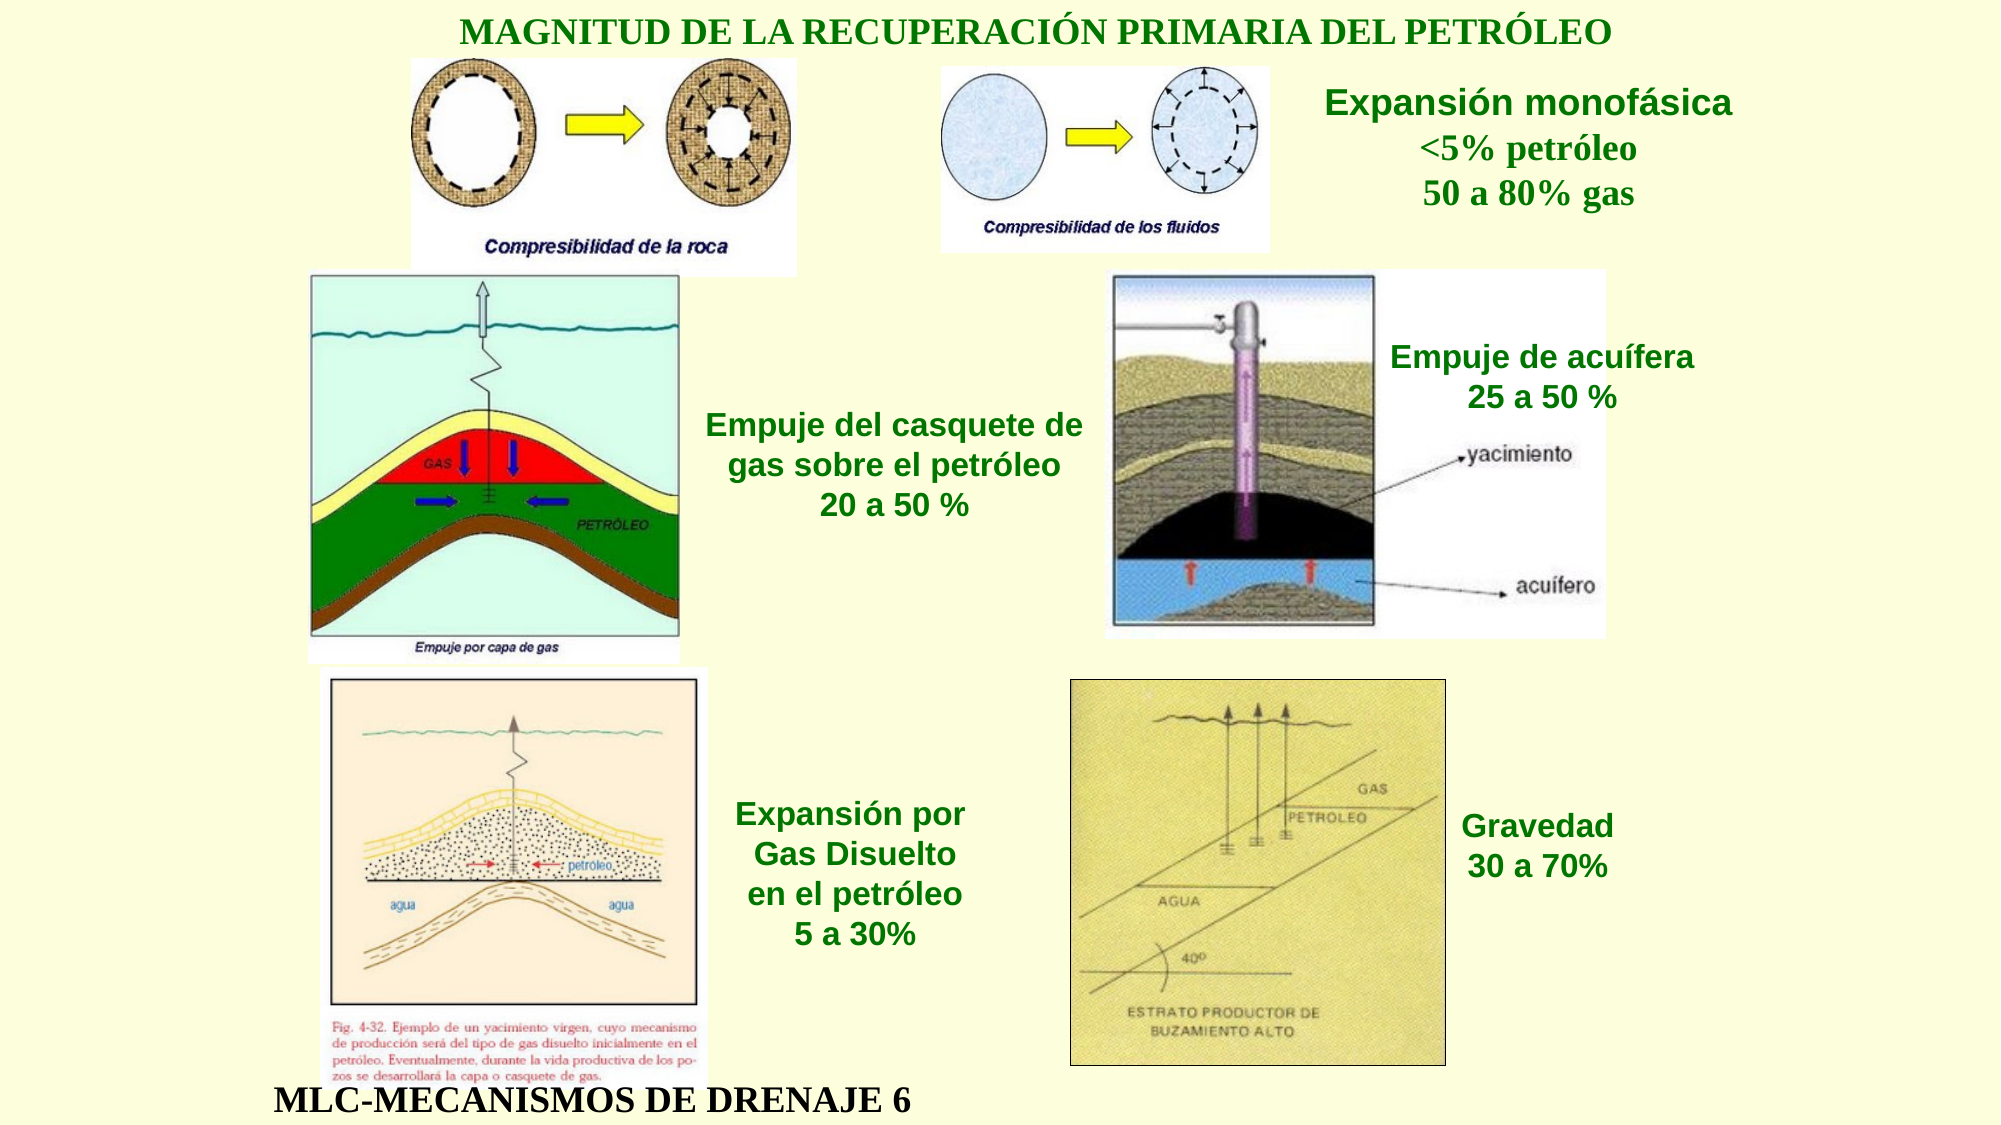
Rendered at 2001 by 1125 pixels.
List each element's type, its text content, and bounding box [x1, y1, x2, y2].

picture [320, 667, 709, 1091]
text_box Expansión por Gas Disuelto en el petróleo 5 a 30% [720, 785, 991, 960]
text_box Gravedad 30 a 70% [1449, 796, 1630, 892]
text_box Empuje del casquete de gas sobre el petróleo 20 a 50 % [690, 396, 1099, 531]
picture [308, 58, 797, 665]
text_box MLC-MECANISMOS DE DRENAJE 6 [258, 1067, 927, 1125]
picture [1069, 679, 1446, 1066]
picture [941, 66, 1270, 253]
text_box Empuje de acuífera 25 a 50 % [1611, 328, 1710, 423]
text_box MAGNITUD DE LA RECUPERACIÓN PRIMARIA DEL PETRÓLEO [332, 0, 1750, 60]
picture [1105, 269, 1606, 639]
text_box Expansión monofásica <5% petróleo 50 a 80% gas [1309, 70, 1748, 220]
